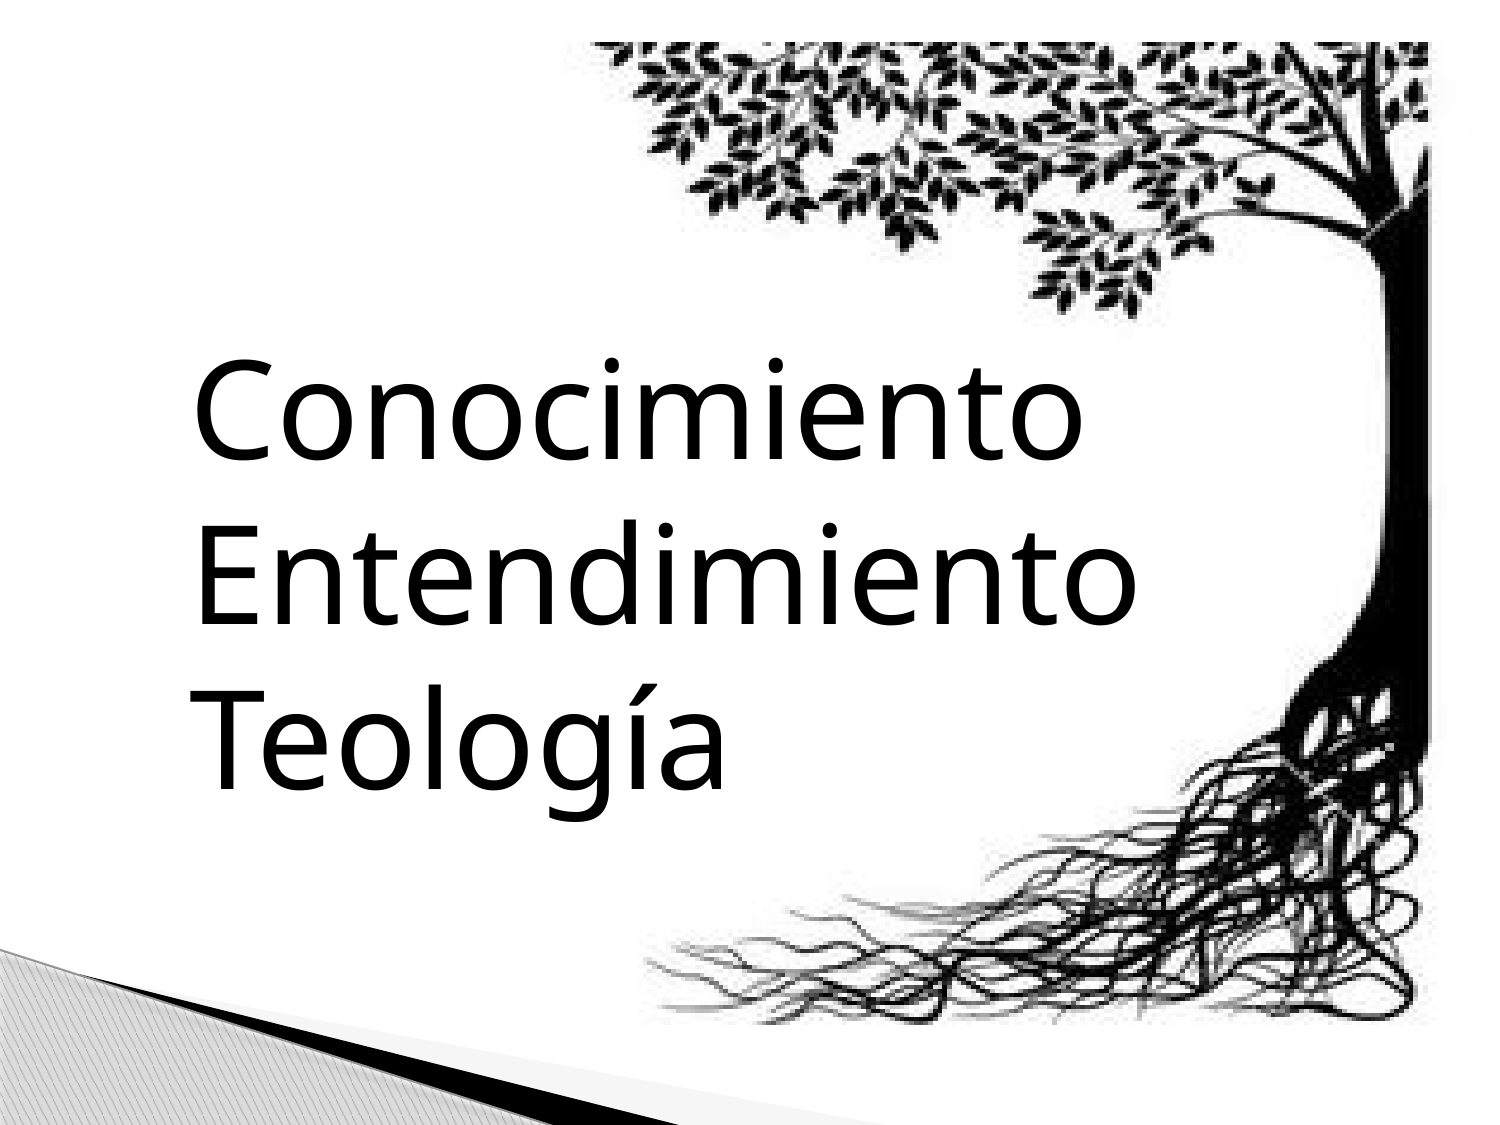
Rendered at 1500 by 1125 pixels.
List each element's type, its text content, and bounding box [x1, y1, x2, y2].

picture [466, 42, 1500, 1025]
text_box Conocimiento Entendimiento Teología [175, 314, 460, 824]
